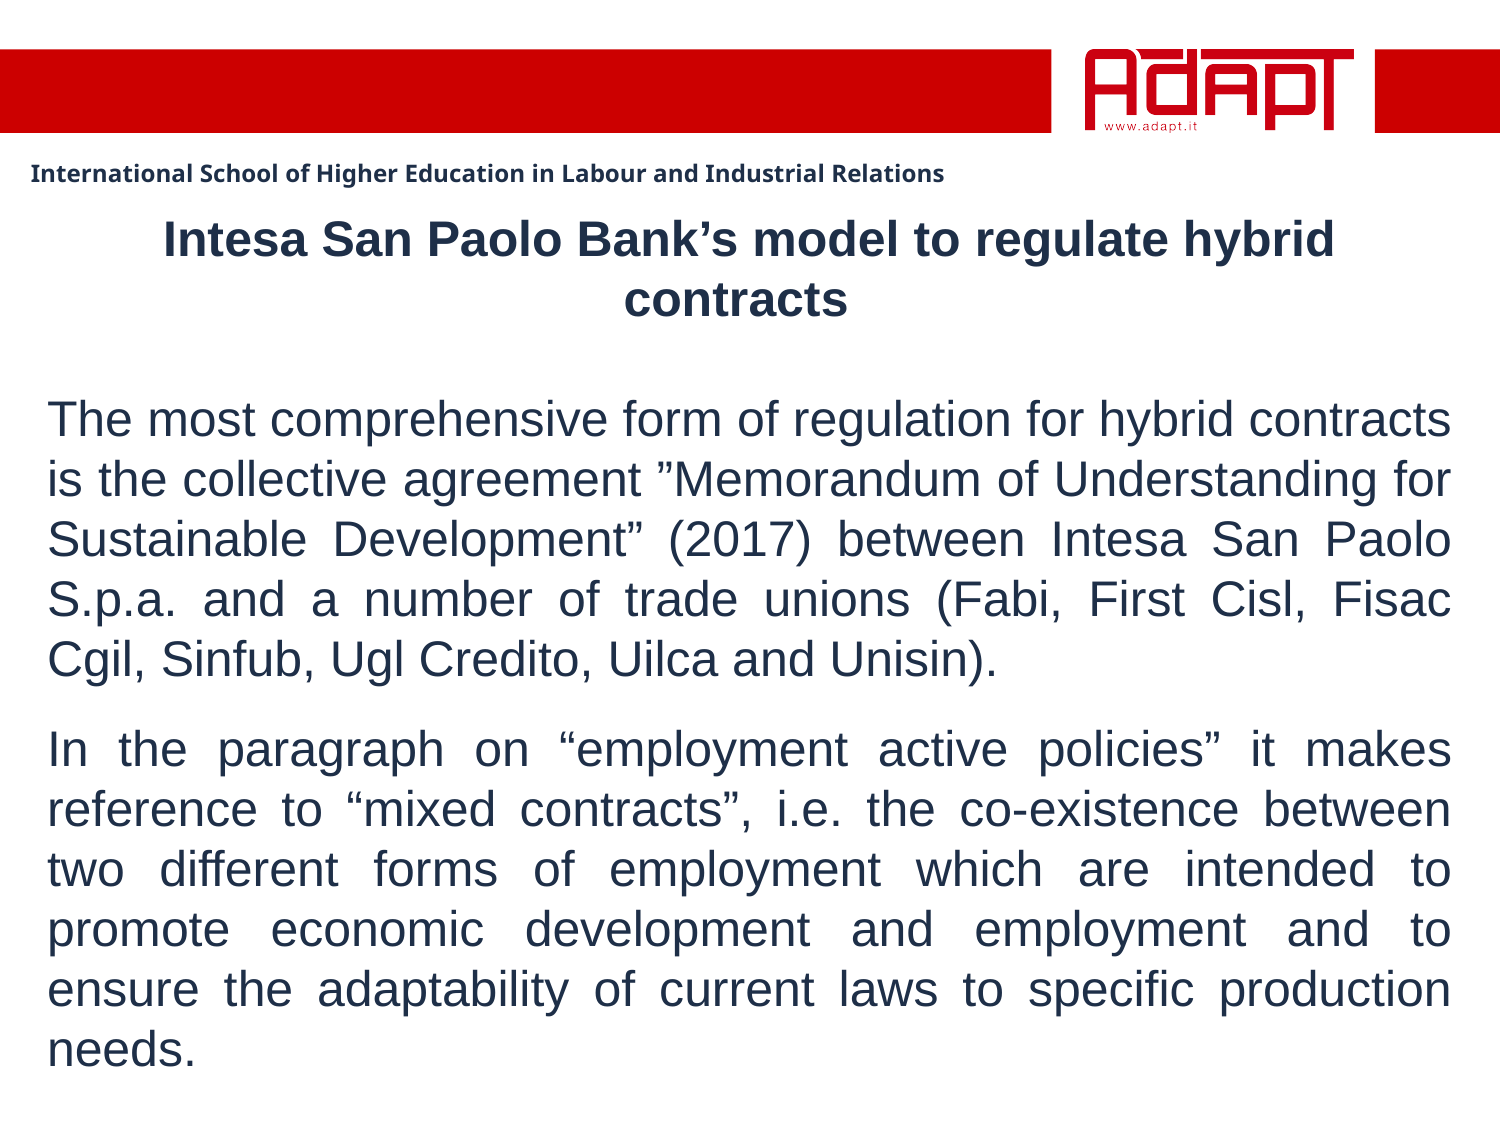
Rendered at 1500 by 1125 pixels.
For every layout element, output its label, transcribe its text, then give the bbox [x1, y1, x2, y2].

picture [1085, 49, 1354, 134]
text_box International School of Higher Education in Labour and Industrial Relations [15, 145, 1074, 196]
text_box [1374, 49, 1500, 133]
text_box Intesa San Paolo Bank’s model to regulate hybrid contracts The most comprehensive form of regulation for hybrid contracts is the collective agreement ”Memorandum of Understanding for Sustainable Development” (2017) between Intesa San Paolo S.p.a. and a number of trade unions (Fabi, First Cisl, Fisac Cgil, Sinfub, Ugl Credito, Uilca and Unisin). In the paragraph on “employment active policies” it makes reference to “mixed contracts”, i.e. the co-existence between two different forms of employment which are intended to promote economic development and employment and to ensure the adaptability of current laws to specific production needs. [0, 206, 1500, 1023]
text_box [0, 49, 1052, 133]
